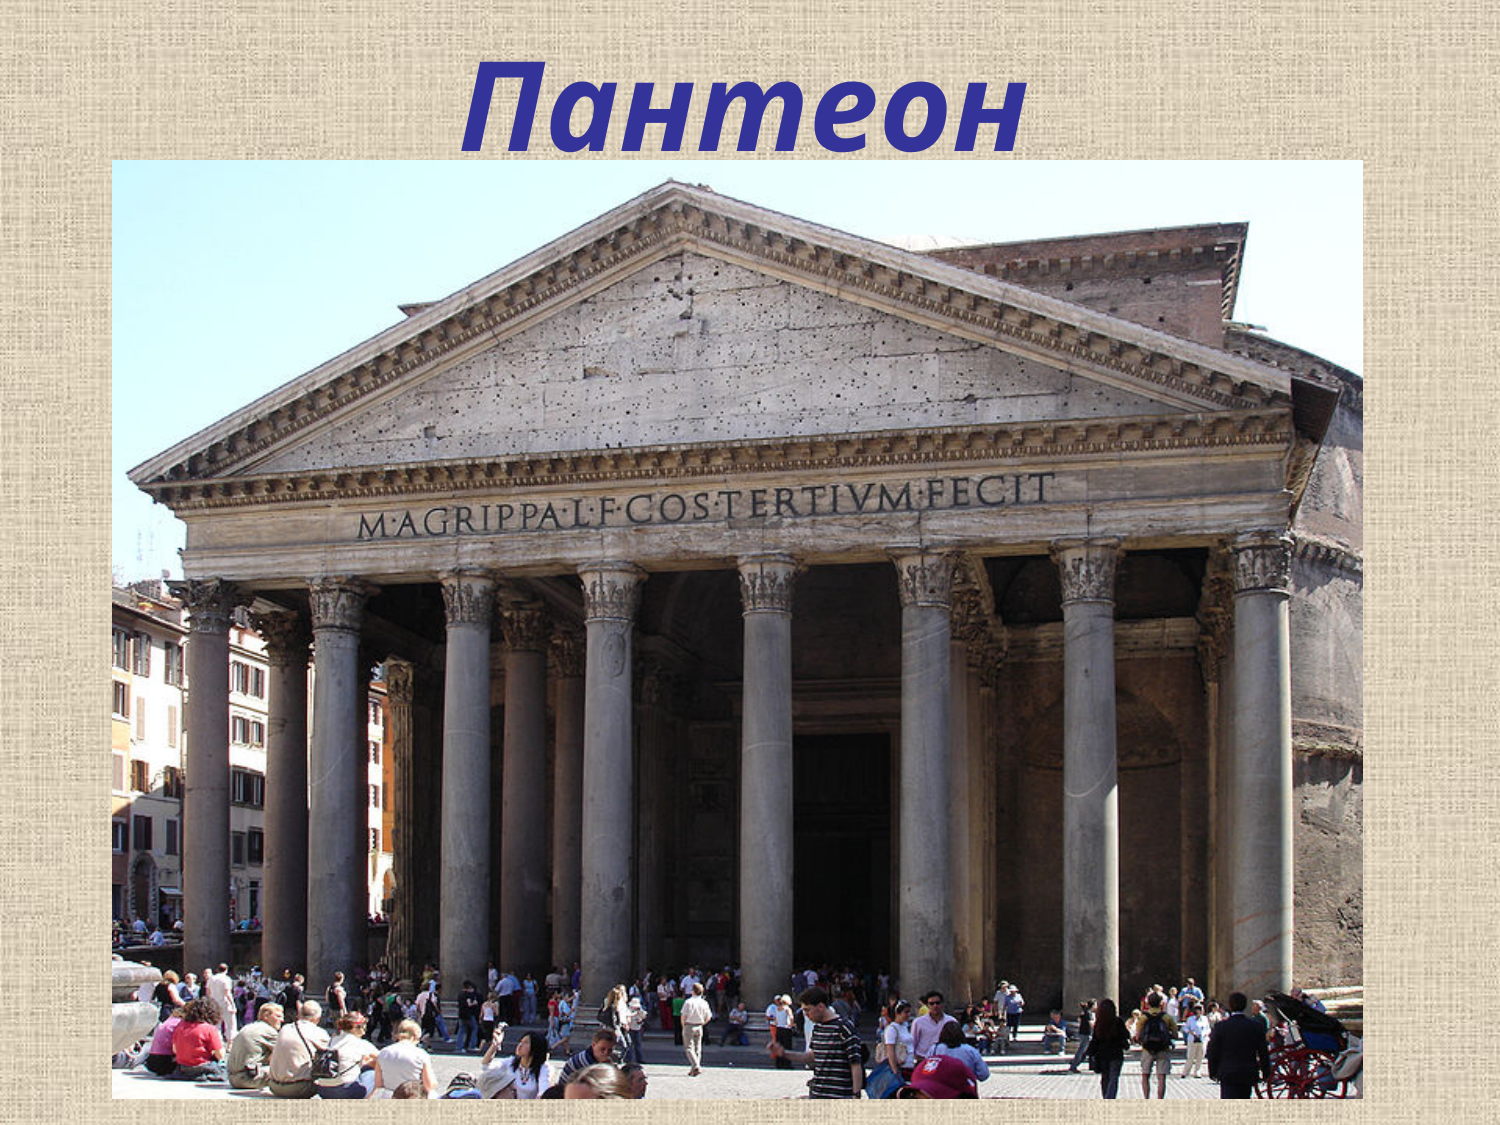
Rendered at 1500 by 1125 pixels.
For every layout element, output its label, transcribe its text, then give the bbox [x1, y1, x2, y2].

picture [0, 0, 1500, 1125]
title Пантеон [241, 30, 1247, 159]
